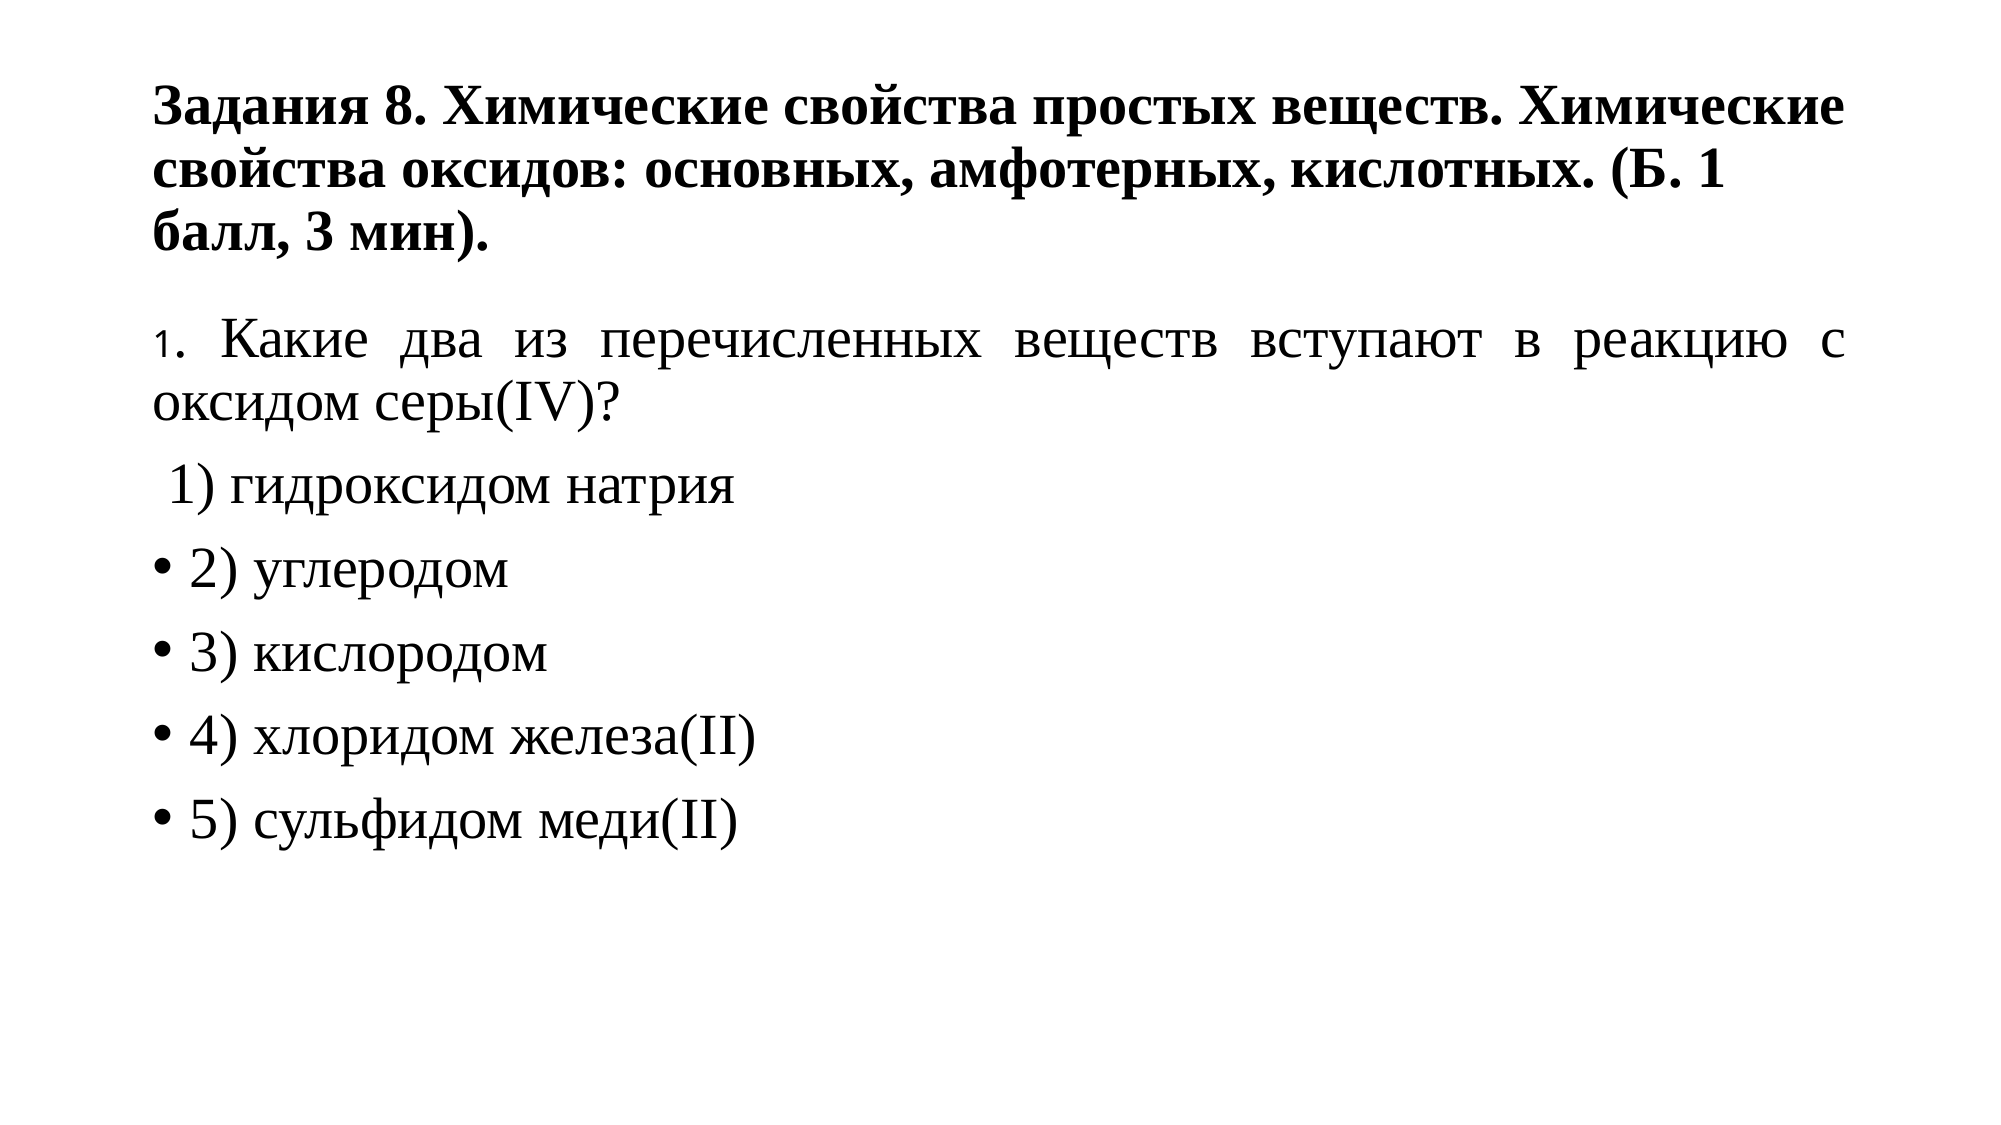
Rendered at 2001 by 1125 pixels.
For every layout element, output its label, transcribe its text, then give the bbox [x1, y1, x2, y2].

title Задания 8. Химические свойства простых веществ. Химические свойства оксидов: основных, амфотерных, кислотных. (Б. 1 балл, 3 мин). [137, 59, 1863, 278]
list 1. Какие два из перечисленных веществ вступают в реакцию с оксидом серы(IV)? 1) гидроксидом натрия 2) углеродом 3) кислородом 4) хлоридом железа(II) 5) сульфидом меди(II) [137, 299, 1863, 1014]
